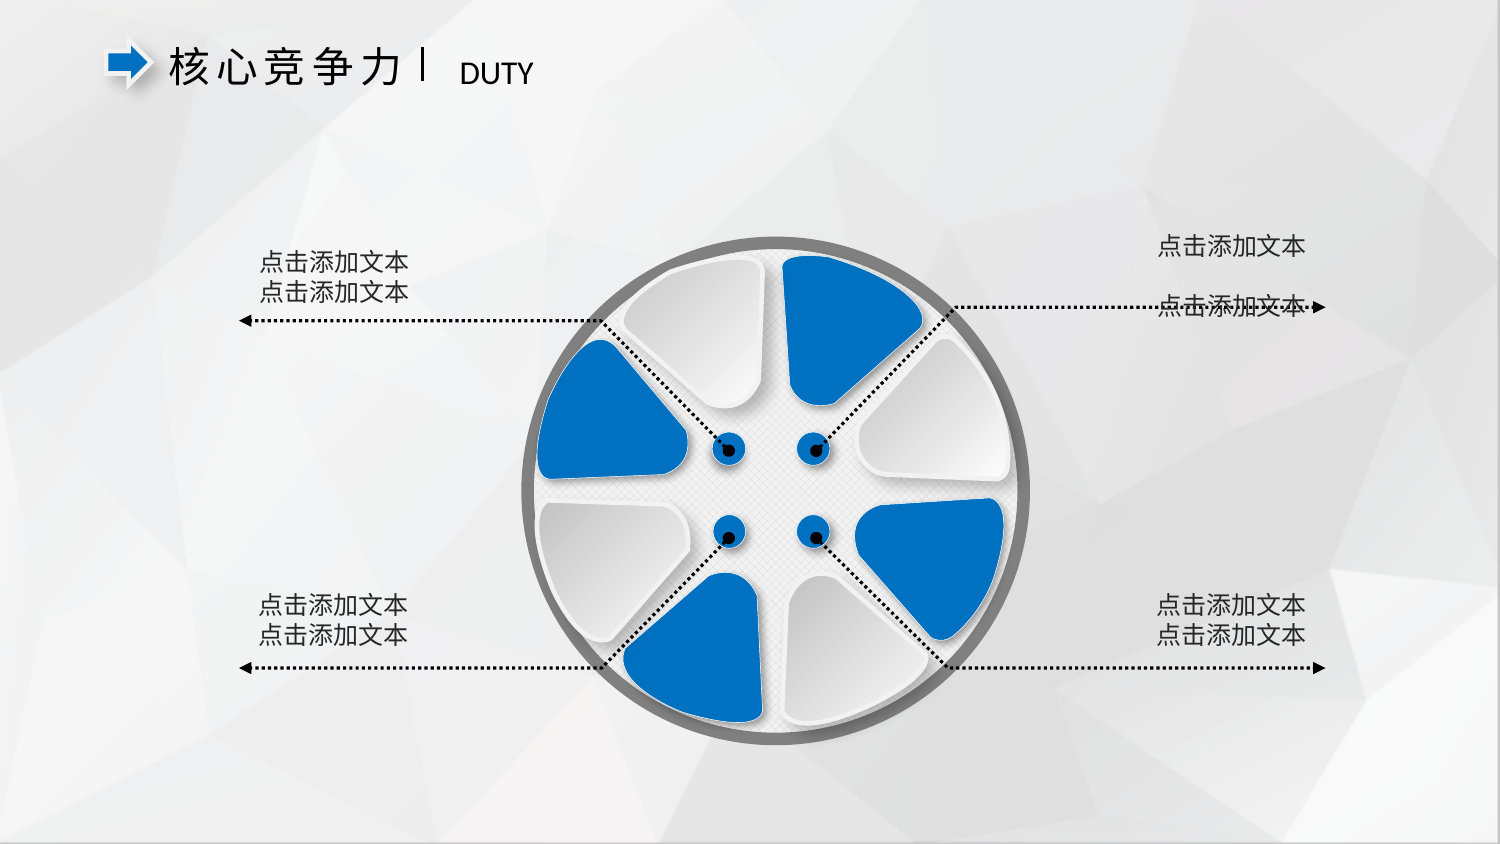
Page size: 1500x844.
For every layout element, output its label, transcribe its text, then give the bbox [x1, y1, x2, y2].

text_box [238, 593, 520, 675]
text_box [238, 314, 520, 396]
text_box [105, 37, 153, 88]
picture [0, 0, 1500, 844]
text_box DUTY [444, 43, 549, 99]
text_box 点击添加文本 点击添加文本 [244, 581, 481, 657]
text_box 点击添加文本 点击添加文本 [244, 239, 473, 314]
text_box [1024, 307, 1253, 393]
text_box 点击添加文本 点击添加文本 [1142, 581, 1368, 657]
text_box 核心竞争力 [153, 33, 417, 99]
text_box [520, 237, 1024, 745]
text_box [1024, 591, 1326, 675]
text_box 点击添加文本 点击添加文本 [1142, 222, 1336, 328]
